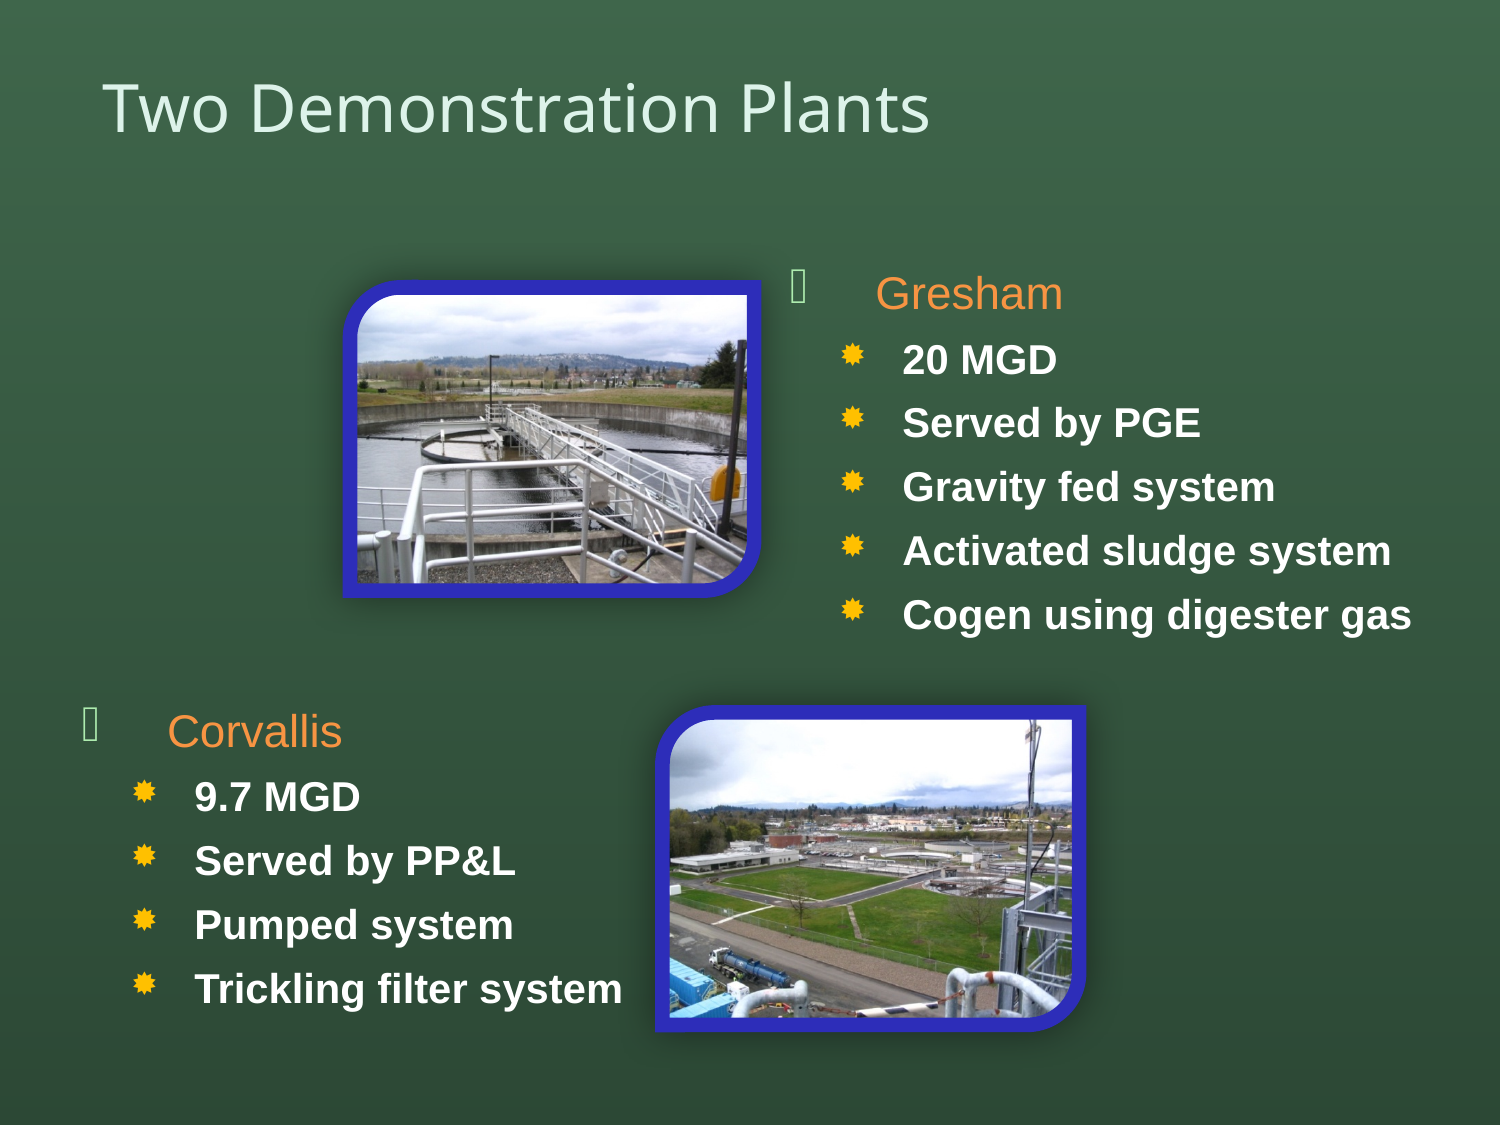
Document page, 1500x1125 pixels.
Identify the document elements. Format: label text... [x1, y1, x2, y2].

list Corvallis 9.7 MGD Served by PP&L Pumped system Trickling filter system [66, 699, 660, 1050]
title Two Demonstration Plants [87, 0, 1329, 226]
picture [662, 712, 1080, 1026]
picture [349, 287, 755, 591]
text_box Gresham 20 MGD Served by PGE Gravity fed system Activated sludge system Cogen using digester gas [774, 262, 1500, 675]
